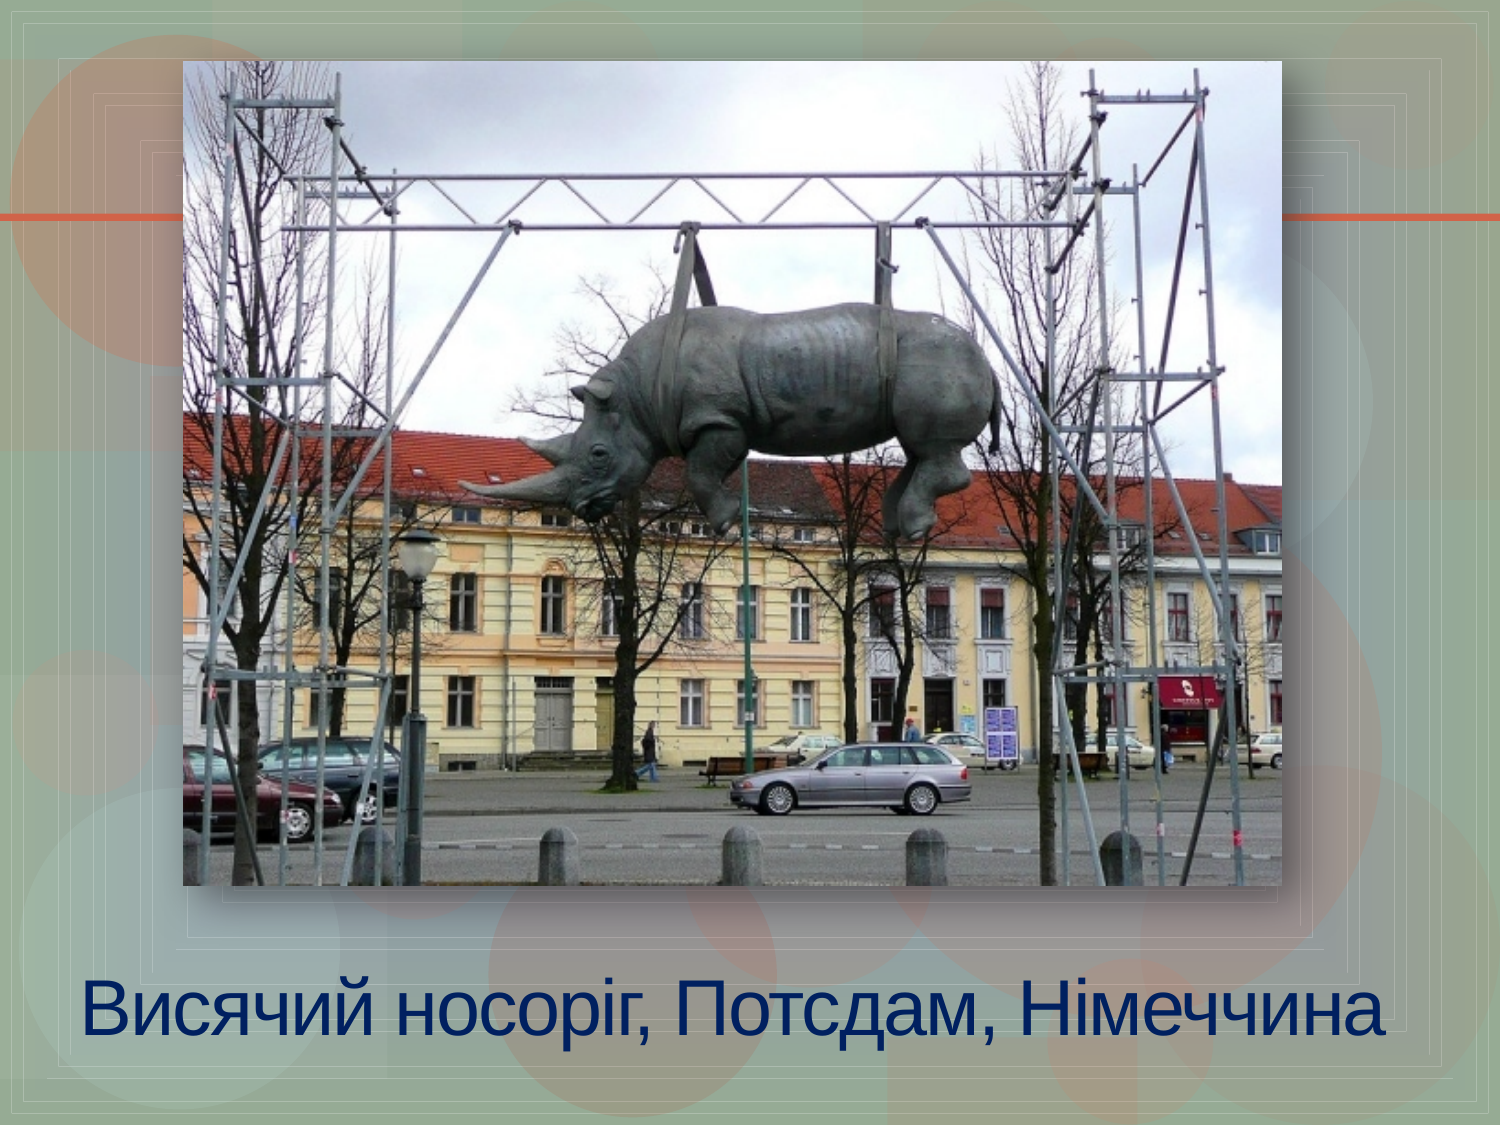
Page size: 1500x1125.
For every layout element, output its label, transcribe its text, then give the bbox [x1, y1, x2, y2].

picture [182, 61, 1282, 886]
title Висячий носоріг, Потсдам, Німеччина [64, 916, 1415, 1059]
